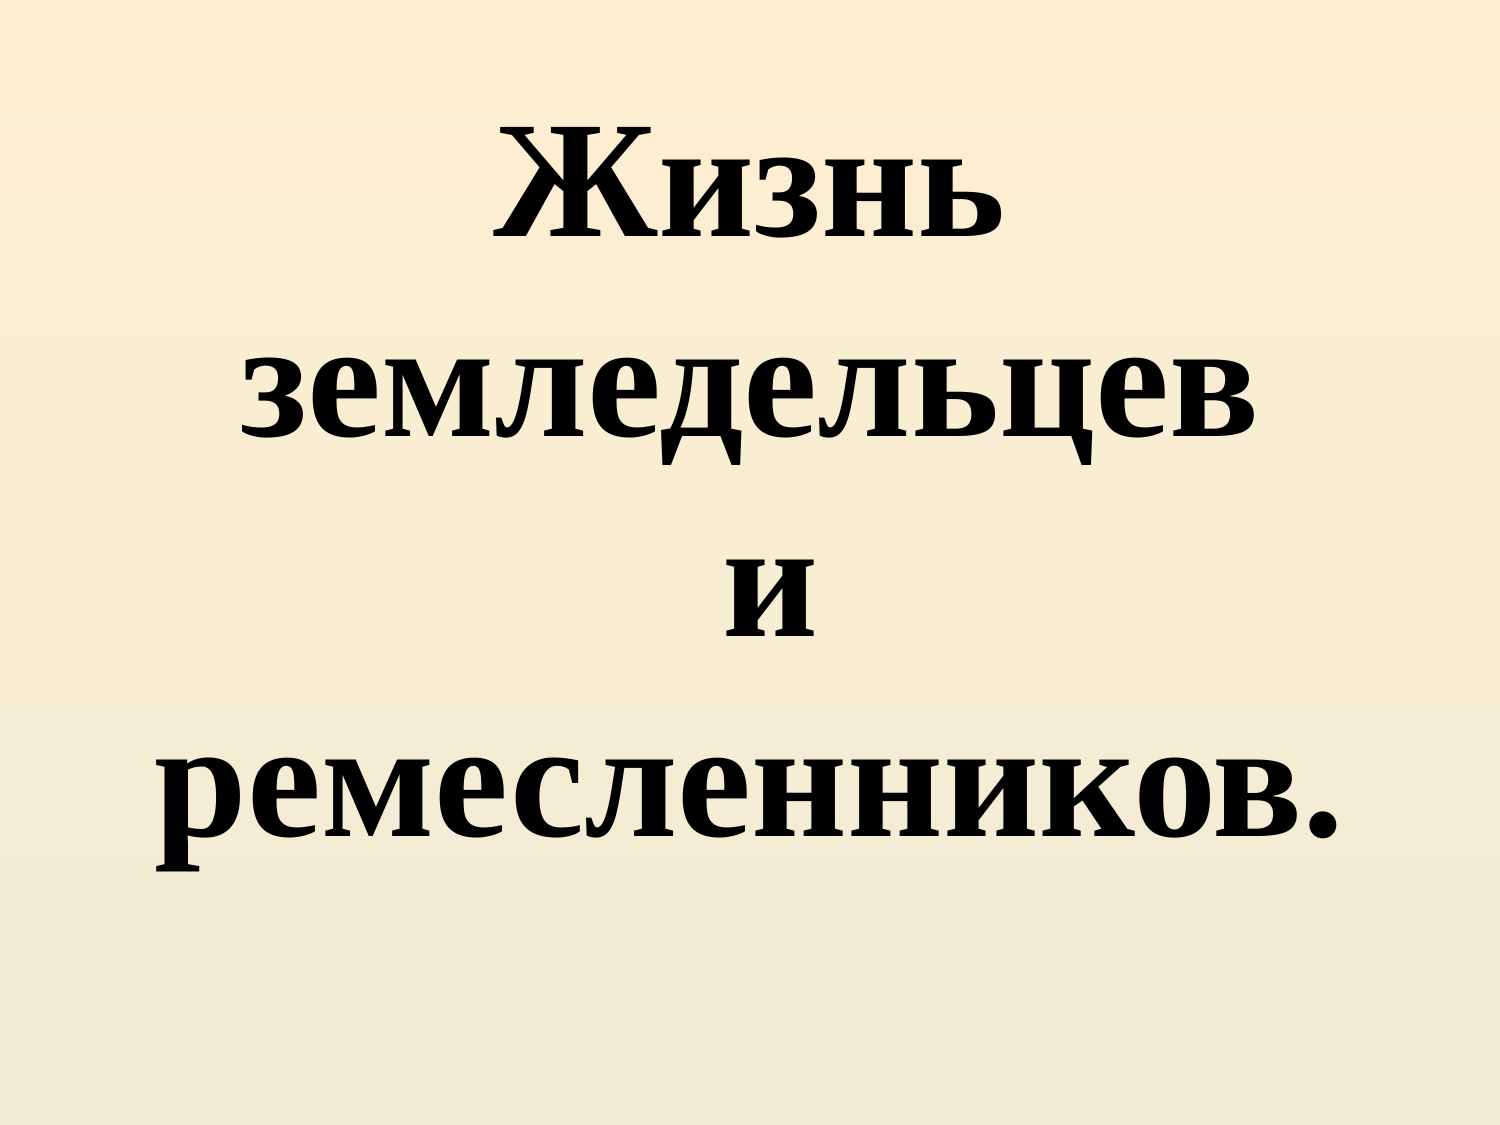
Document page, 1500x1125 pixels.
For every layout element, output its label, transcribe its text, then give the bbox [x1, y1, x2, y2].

title Жизнь земледельцев и ремесленников. [112, 349, 1388, 591]
